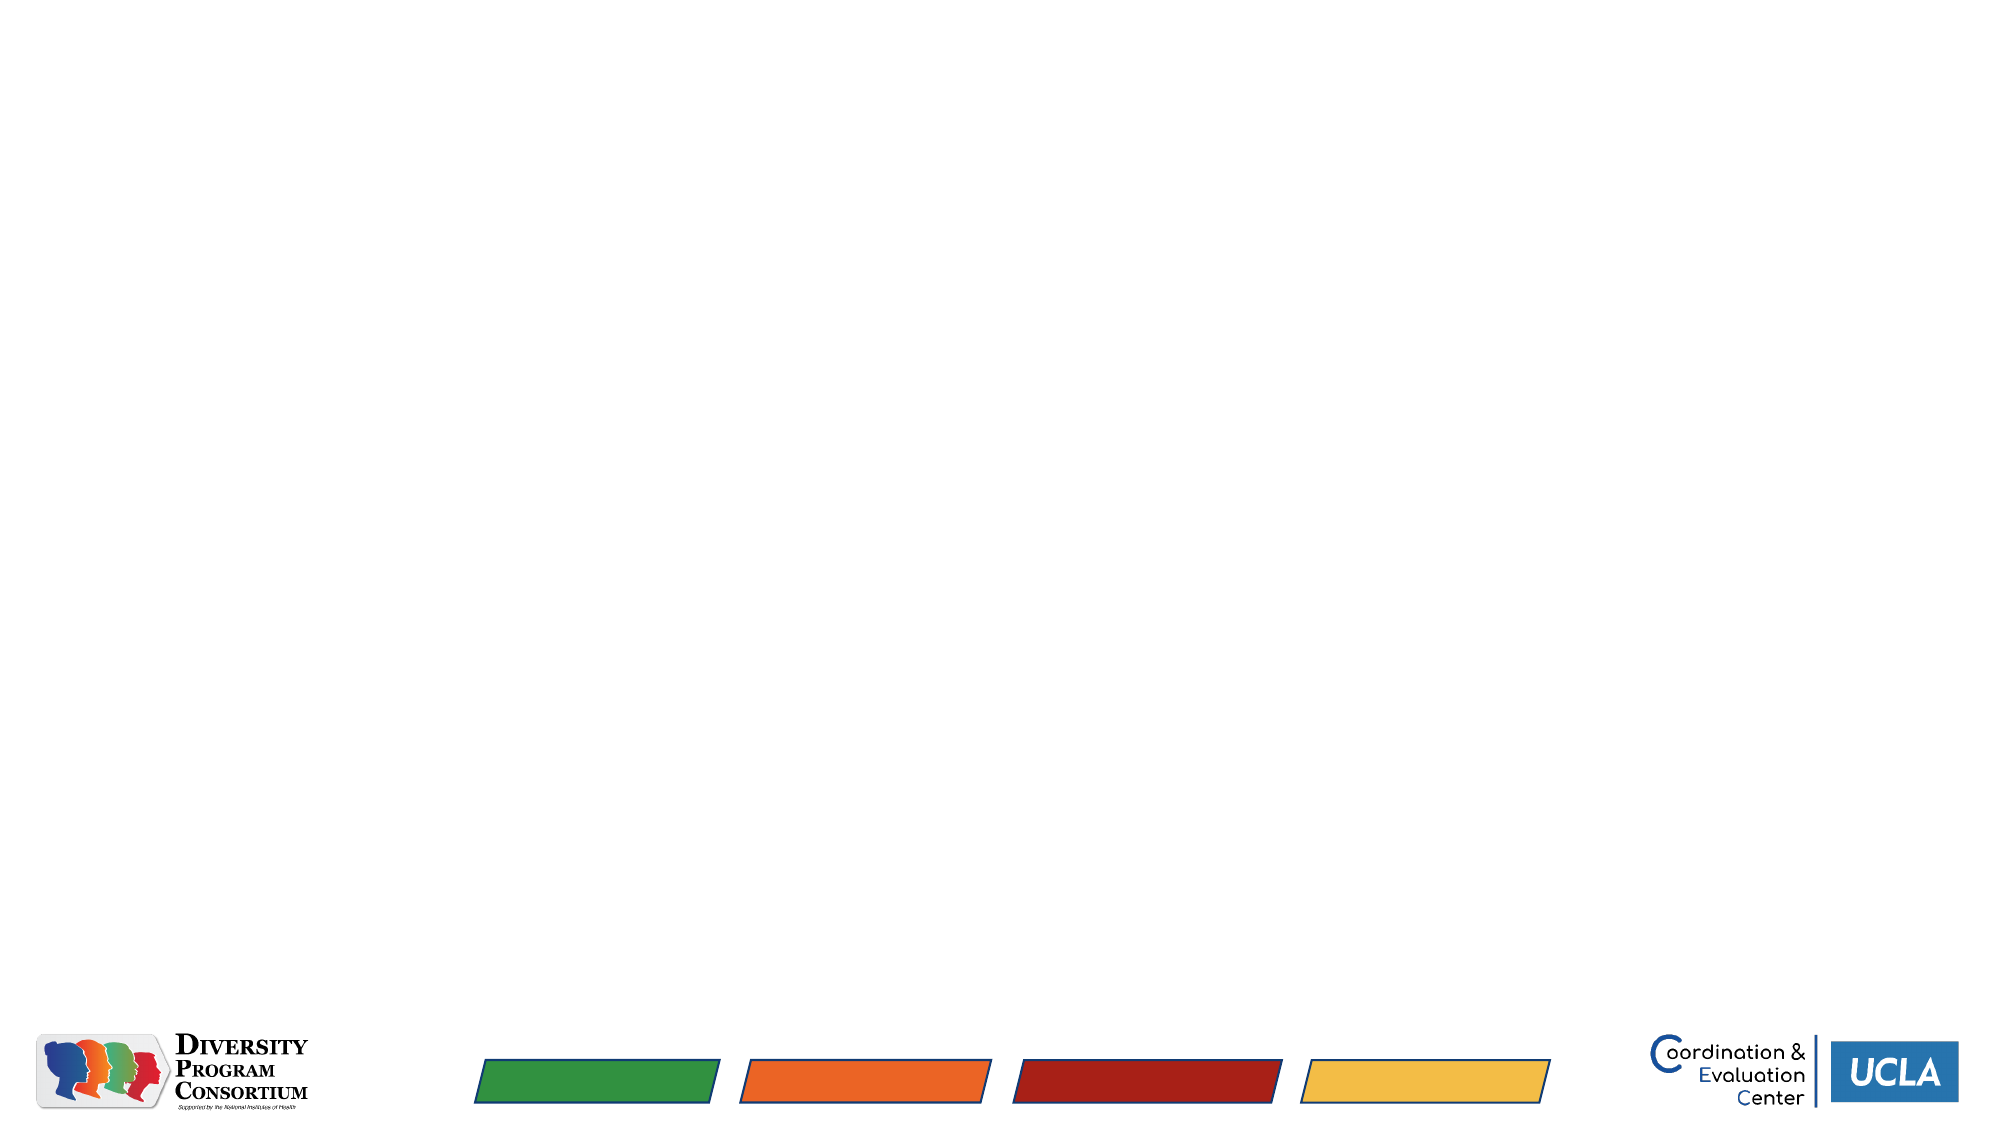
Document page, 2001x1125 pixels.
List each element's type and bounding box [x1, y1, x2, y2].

picture [1637, 1026, 1972, 1116]
picture [35, 1032, 309, 1111]
